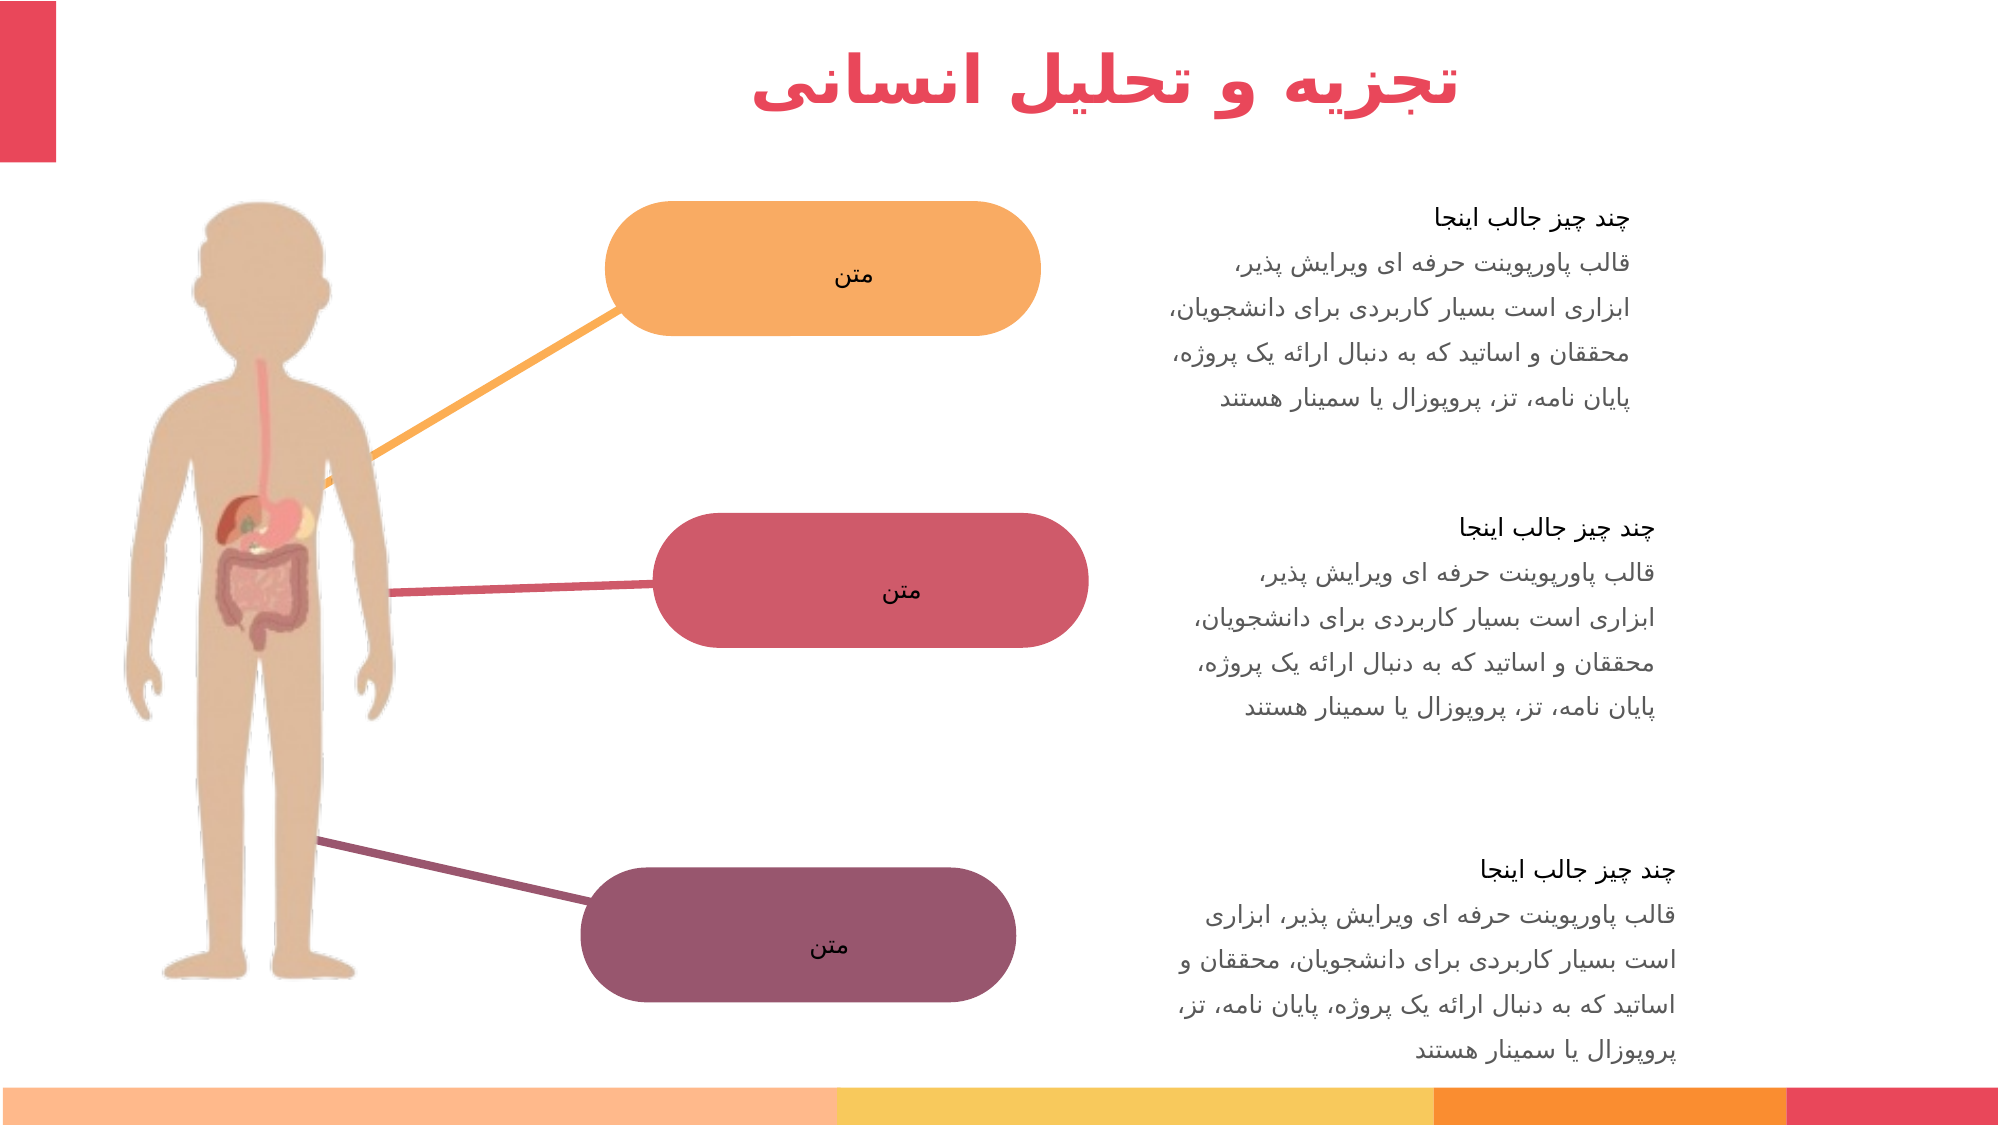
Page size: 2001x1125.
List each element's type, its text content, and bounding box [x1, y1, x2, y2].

text_box چند چیز جالب اینجا قالب پاورپوینت حرفه ای ویرایش پذیر، ابزاری است بسیار کاربردی برای دانشجویان، محققان و اساتید که به دنبال ارائه یک پروژه، پایان نامه، تز، پروپوزال یا سمینار هستند [1190, 496, 1657, 650]
text_box [604, 201, 1036, 337]
text_box [580, 867, 1013, 1003]
picture [72, 177, 438, 1005]
text_box متن [636, 242, 1072, 306]
text_box چند چیز جالب اینجا قالب پاورپوینت حرفه ای ویرایش پذیر، ابزاری است بسیار کاربردی برای دانشجویان، محققان و اساتید که به دنبال ارائه یک پروژه، پایان نامه، تز، پروپوزال یا سمینار هستند [1165, 838, 1677, 993]
text_box متن [611, 913, 1048, 977]
title تجزیه و تحلیل انسانی [72, 23, 1463, 140]
text_box متن [683, 558, 1120, 622]
text_box [652, 512, 1086, 648]
text_box چند چیز جالب اینجا قالب پاورپوینت حرفه ای ویرایش پذیر، ابزاری است بسیار کاربردی برای دانشجویان، محققان و اساتید که به دنبال ارائه یک پروژه، پایان نامه، تز، پروپوزال یا سمینار هستند [1165, 186, 1632, 340]
